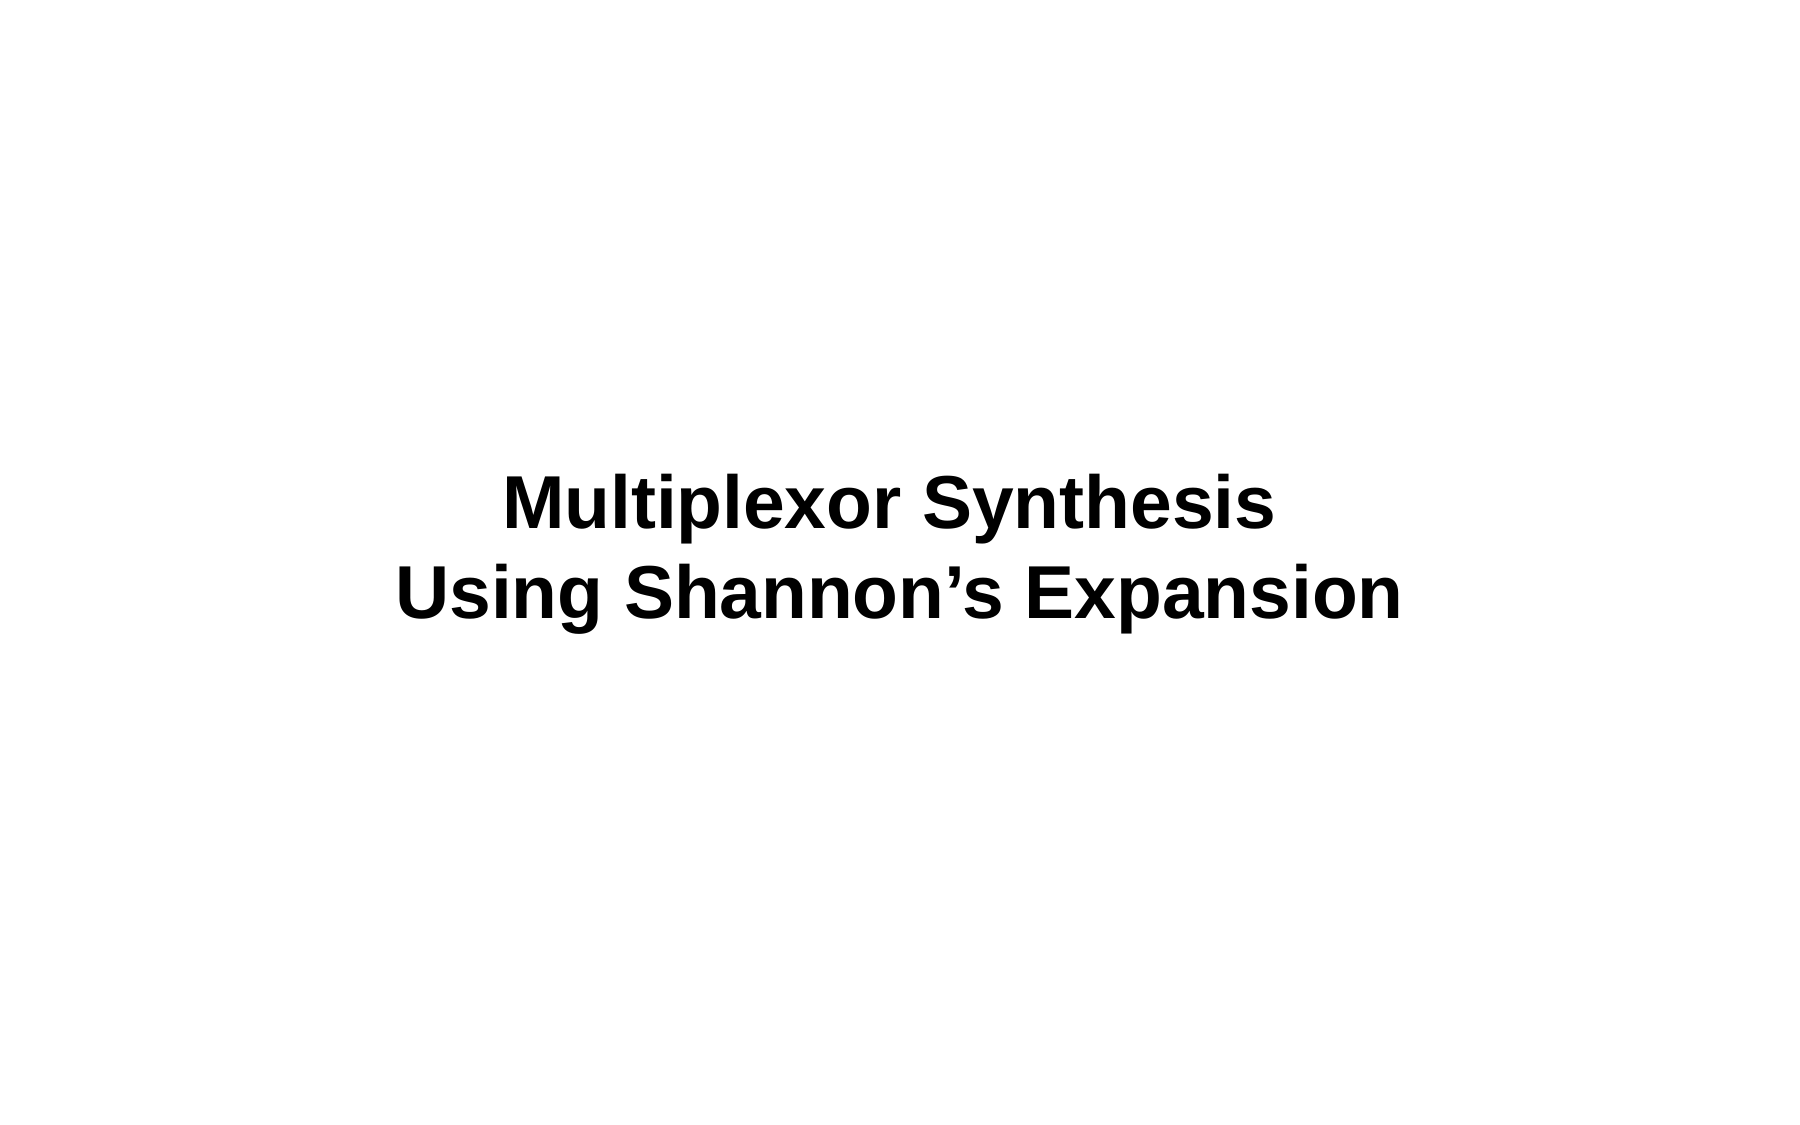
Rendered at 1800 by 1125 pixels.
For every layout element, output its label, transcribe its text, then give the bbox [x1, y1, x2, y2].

title Multiplexor Synthesis Using Shannon’s Expansion [150, 437, 1650, 650]
